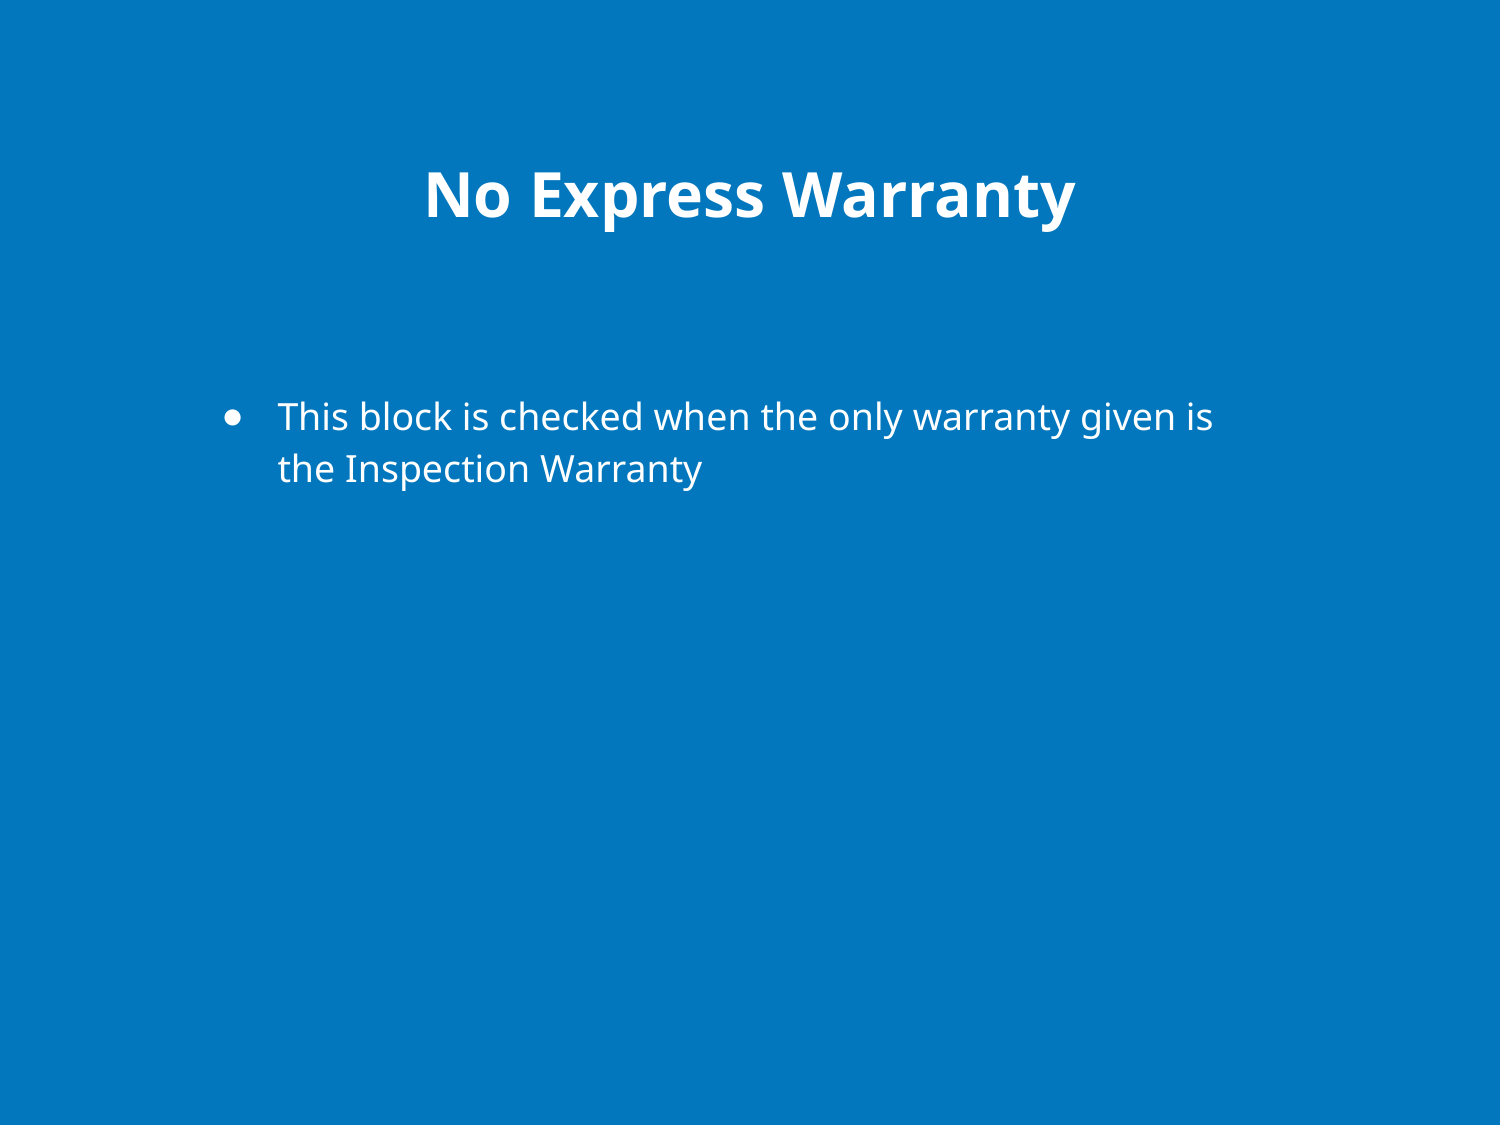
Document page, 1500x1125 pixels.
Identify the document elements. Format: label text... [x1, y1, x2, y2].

list This block is checked when the only warranty given is the Inspection Warranty [206, 320, 1256, 1024]
title No Express Warranty [206, 98, 1294, 286]
